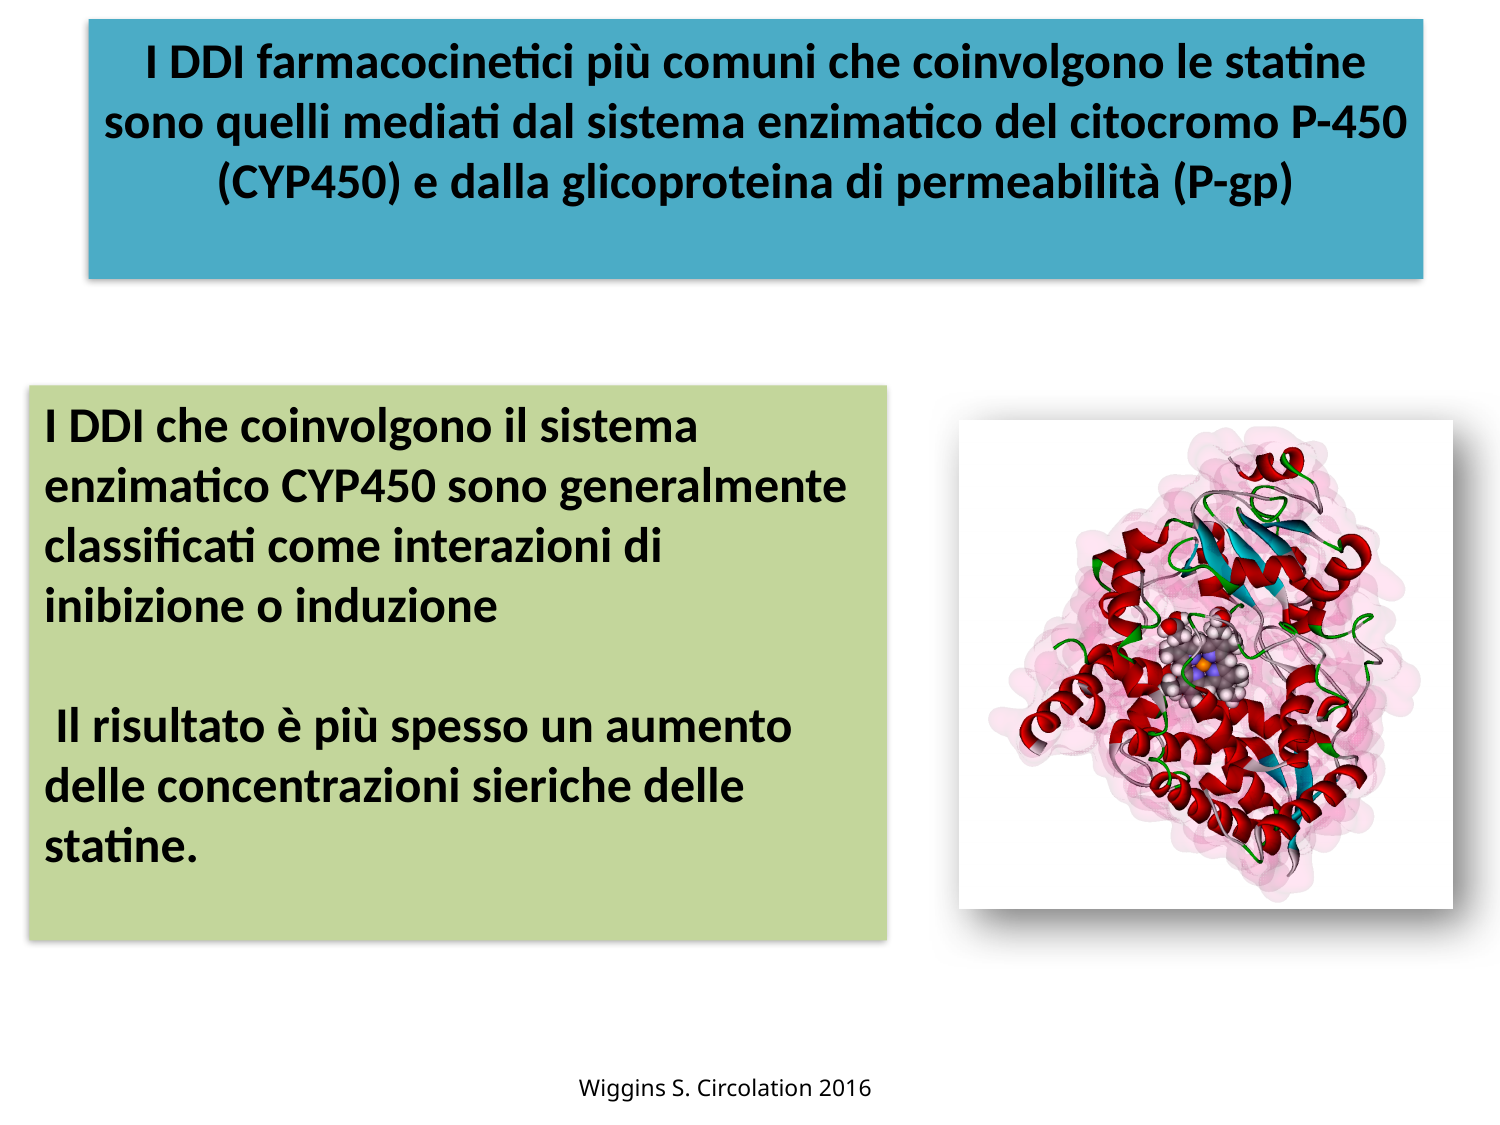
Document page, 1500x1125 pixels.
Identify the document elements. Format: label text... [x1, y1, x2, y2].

picture [959, 420, 1453, 909]
text_box I DDI che coinvolgono il sistema enzimatico CYP450 sono generalmente classificati come interazioni di inibizione o induzione Il risultato è più spesso un aumento delle concentrazioni sieriche delle statine. [29, 385, 887, 941]
text_box I DDI farmacocinetici più comuni che coinvolgono le statine sono quelli mediati dal sistema enzimatico del citocromo P-450 (CYP450) e dalla glicoproteina di permeabilità (P-gp) [88, 19, 1424, 279]
text_box Wiggins S. Circolation 2016 [361, 1066, 887, 1109]
